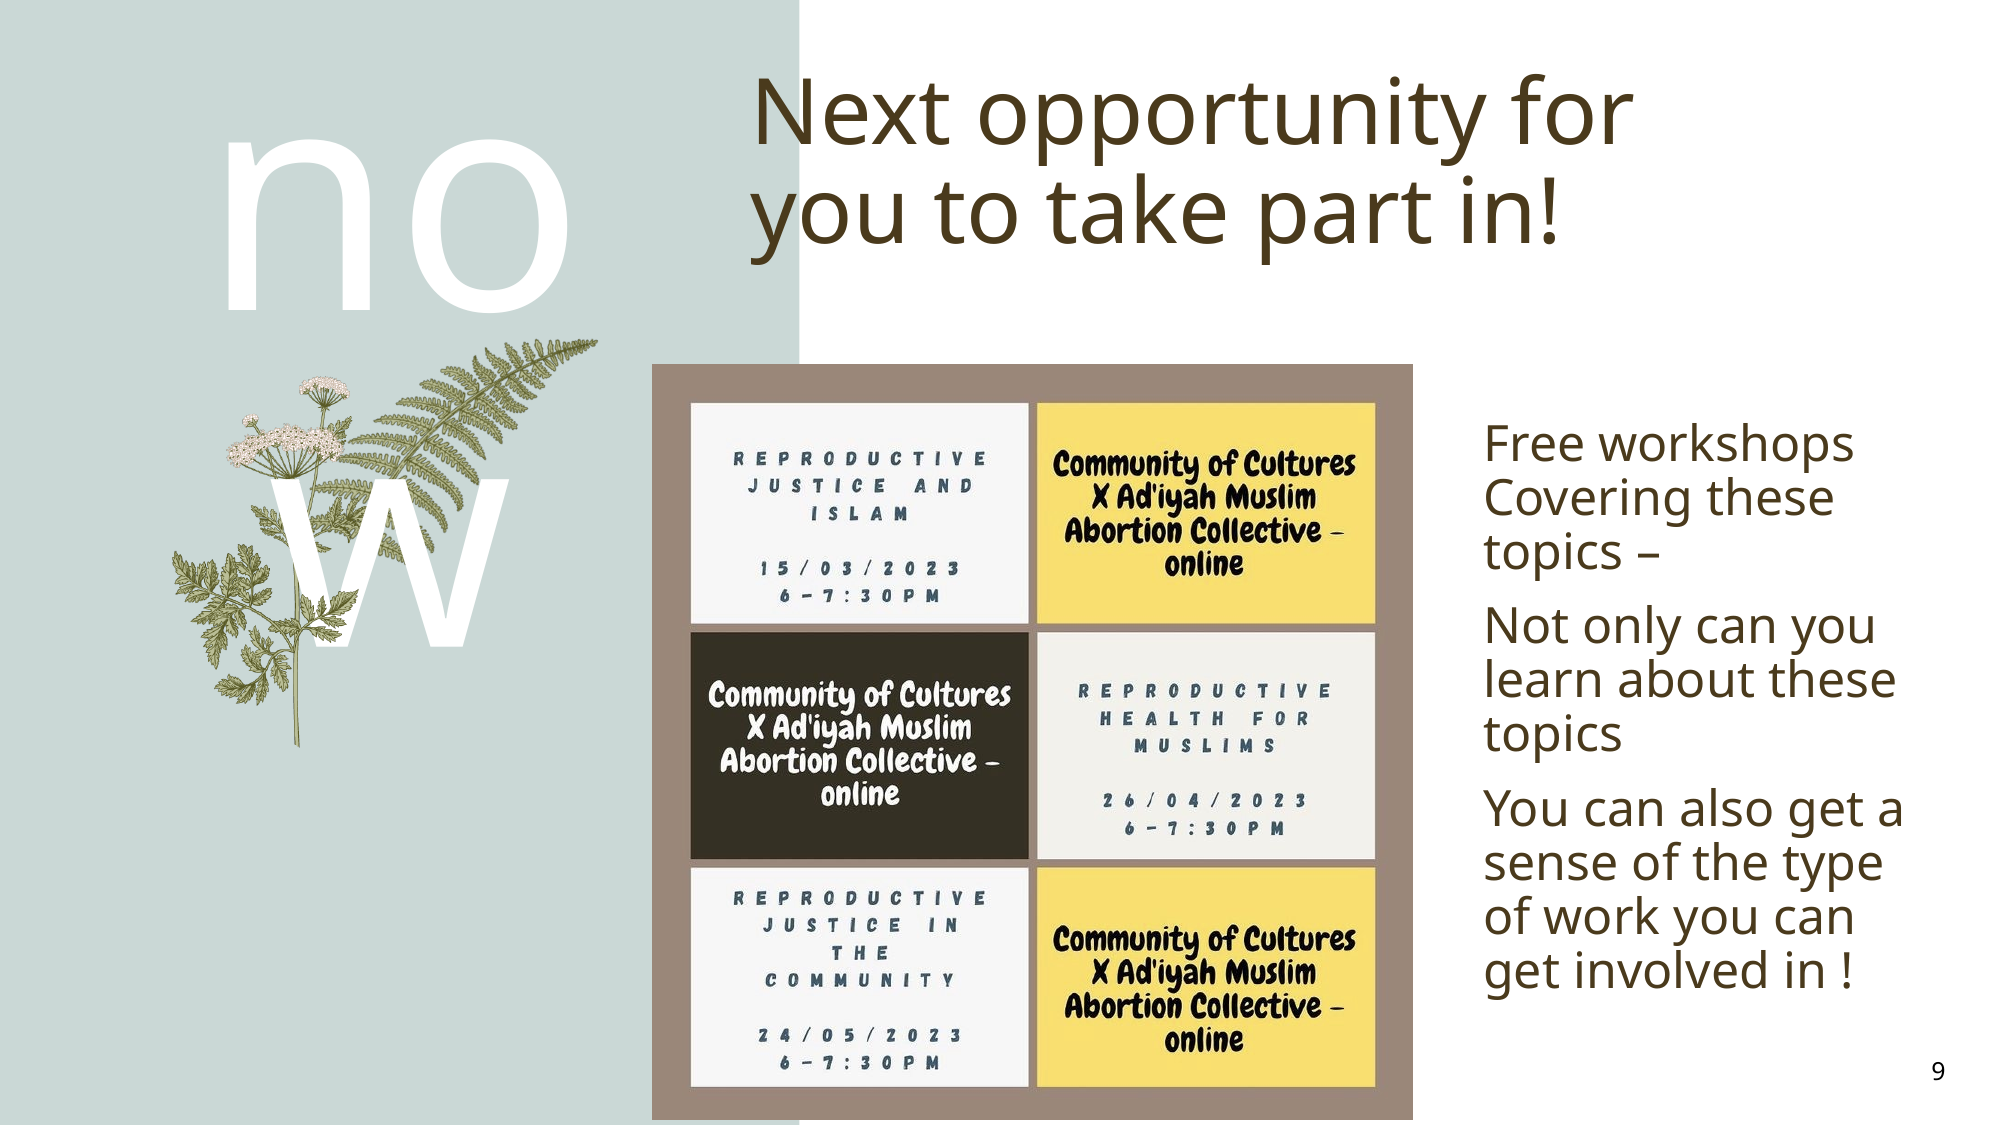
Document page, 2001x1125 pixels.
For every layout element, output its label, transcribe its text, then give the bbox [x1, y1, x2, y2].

list now [68, 29, 713, 726]
picture [162, 541, 368, 672]
slide_number 9 [1510, 1042, 1961, 1103]
picture [167, 726, 372, 751]
list Free workshops Covering these topics – Not only can you learn about these topics You can also get a sense of the type of work you can get involved in ! [1468, 410, 1961, 1092]
title Next opportunity for you to take part in! [735, 22, 1801, 307]
picture [652, 364, 1413, 1121]
